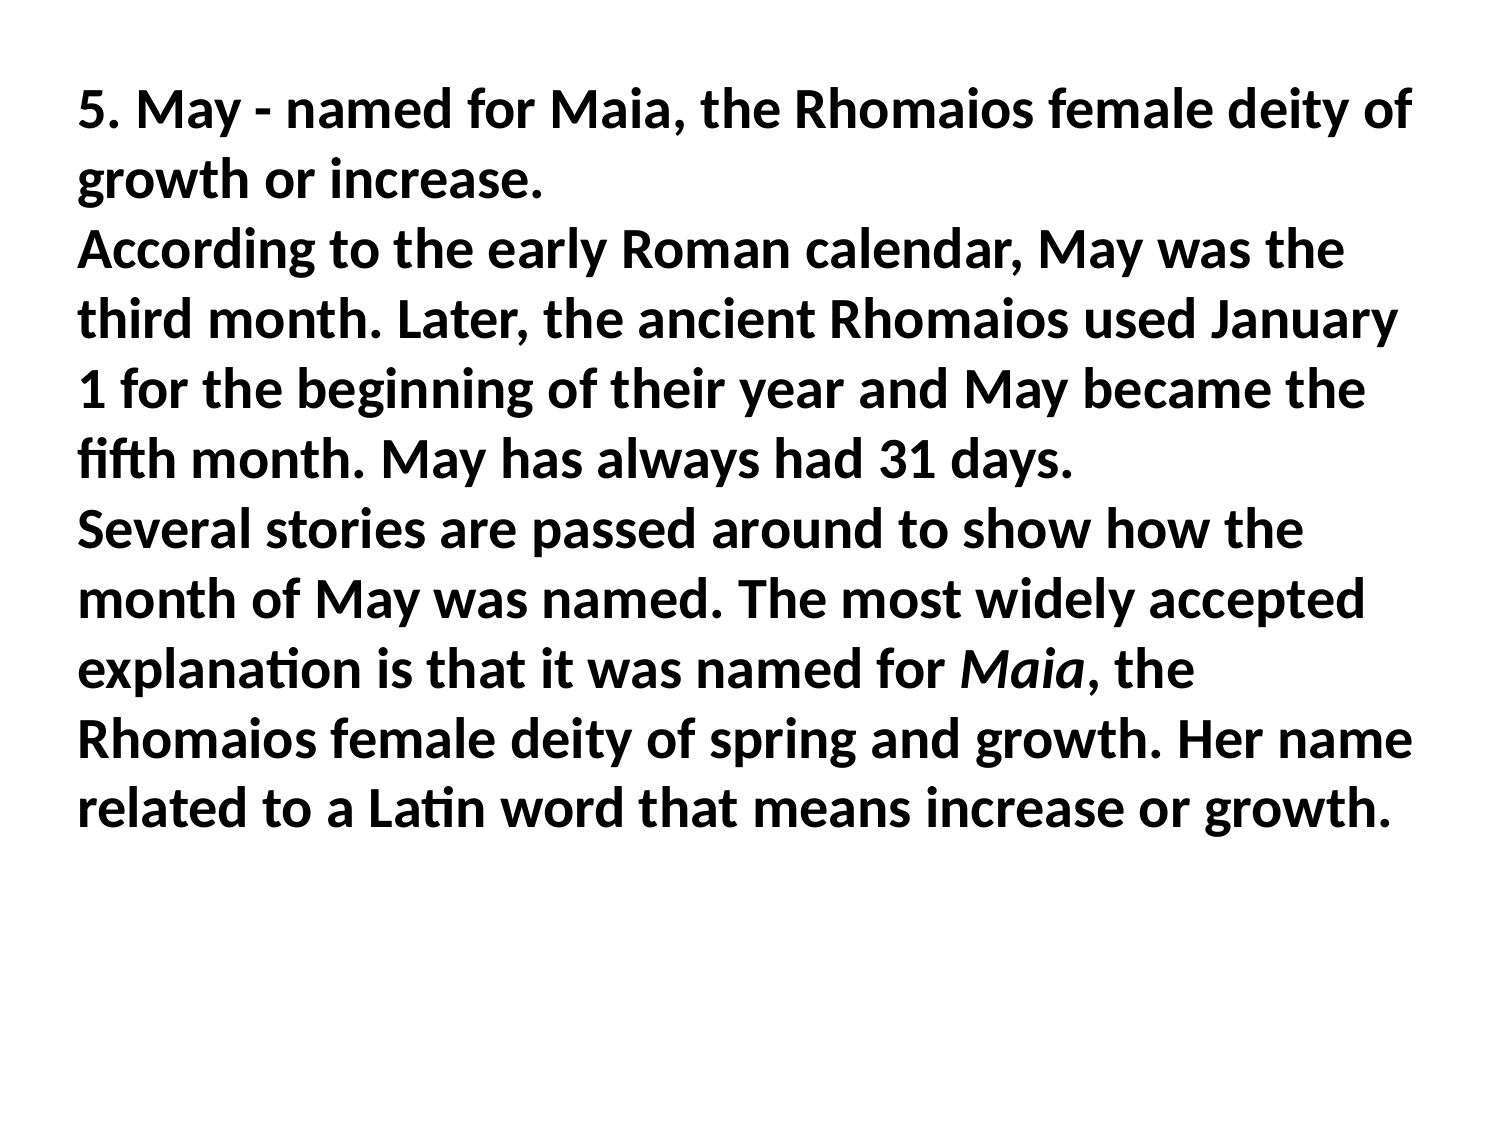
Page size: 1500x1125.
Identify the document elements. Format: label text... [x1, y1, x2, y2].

text_box 5. May - named for Maia, the Rhomaios female deity of growth or increase. According to the early Roman calendar, May was the third month. Later, the ancient Rhomaios used January 1 for the beginning of their year and May became the fifth month. May has always had 31 days. Several stories are passed around to show how the month of May was named. The most widely accepted explanation is that it was named for Maia, the Rhomaios female deity of spring and growth. Her name related to a Latin word that means increase or growth. [62, 62, 1450, 937]
